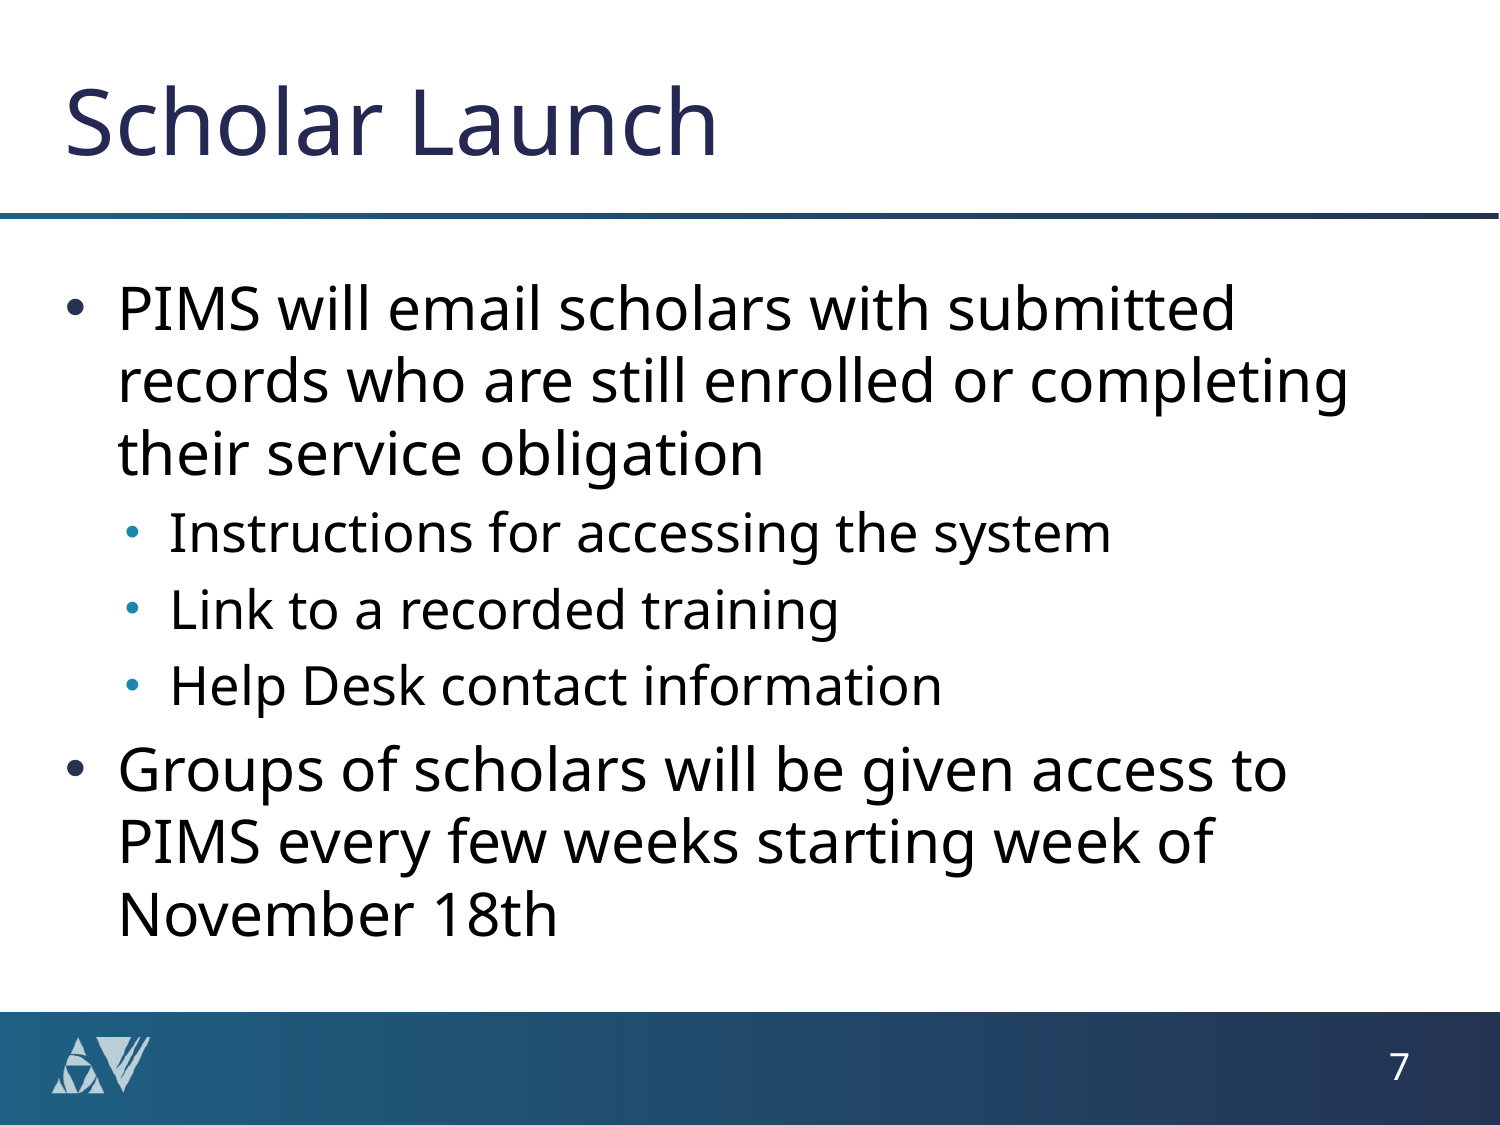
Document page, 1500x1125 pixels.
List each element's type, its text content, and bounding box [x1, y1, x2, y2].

slide_number 7 [1374, 1012, 1500, 1125]
list PIMS will email scholars with submitted records who are still enrolled or completing their service obligation Instructions for accessing the system Link to a recorded training Help Desk contact information Groups of scholars will be given access to PIMS every few weeks starting week of November 18th [50, 262, 1388, 1000]
title Scholar Launch [50, 37, 1388, 200]
picture [50, 1037, 150, 1094]
